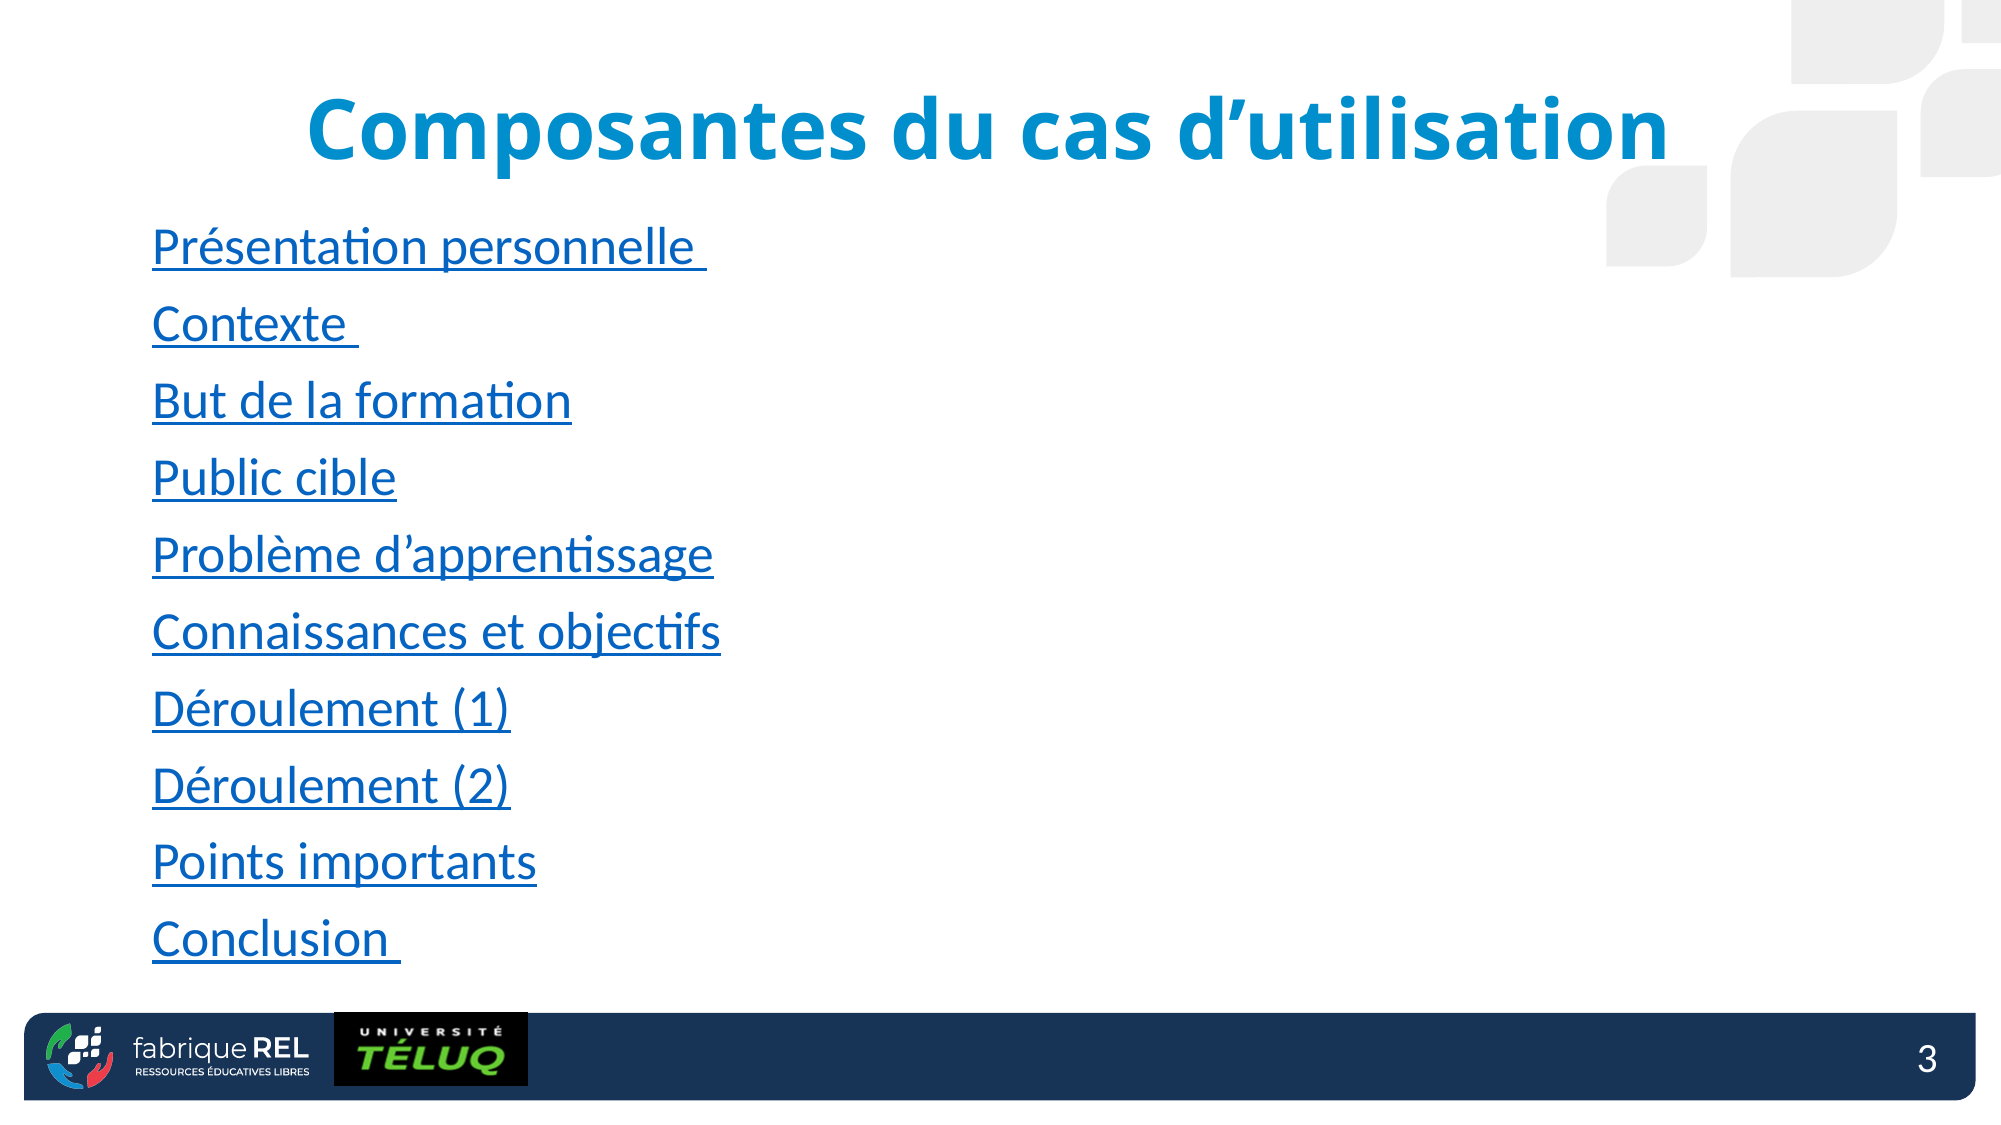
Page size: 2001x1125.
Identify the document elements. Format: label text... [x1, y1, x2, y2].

list Présentation personnelle Contexte But de la formation Public cible Problème d’apprentissage Connaissances et objectifs Déroulement (1) Déroulement (2) Points importants Conclusion [137, 210, 1863, 982]
title Composantes du cas d’utilisation [137, 59, 1863, 206]
picture [25, 979, 329, 1125]
slide_number 3 [1816, 1025, 1953, 1086]
picture [334, 1012, 528, 1086]
